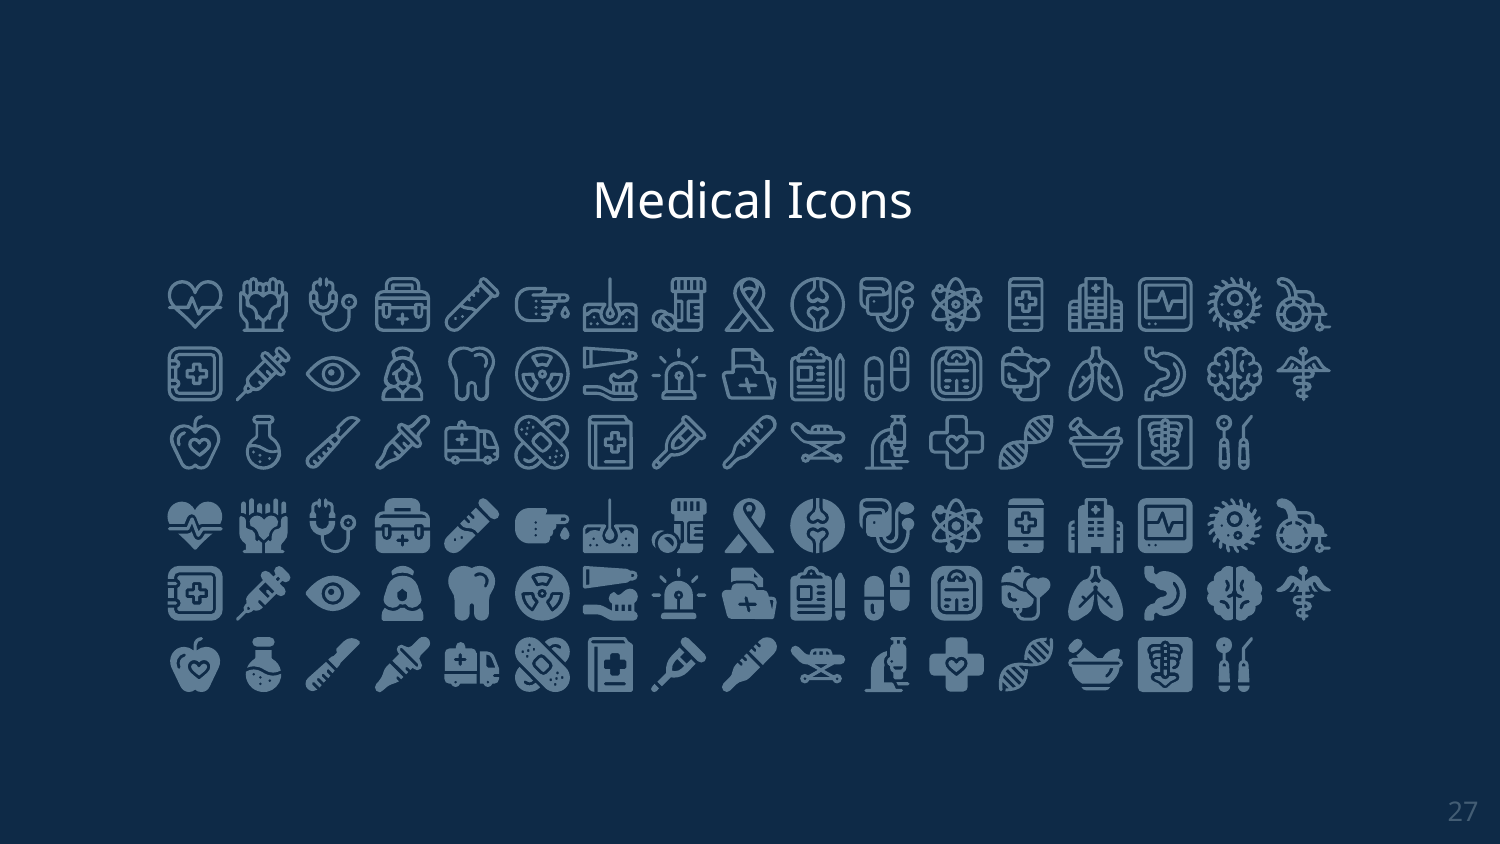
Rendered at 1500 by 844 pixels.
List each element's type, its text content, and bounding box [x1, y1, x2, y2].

text_box [864, 414, 910, 470]
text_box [587, 414, 634, 470]
text_box [381, 346, 424, 402]
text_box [443, 641, 500, 688]
text_box [587, 637, 633, 692]
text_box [650, 636, 708, 693]
text_box [1276, 346, 1331, 402]
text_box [167, 501, 224, 550]
text_box [724, 277, 774, 332]
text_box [309, 497, 357, 554]
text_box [514, 507, 571, 544]
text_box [444, 419, 500, 466]
text_box [305, 415, 361, 469]
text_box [582, 497, 639, 554]
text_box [374, 497, 431, 554]
text_box [859, 498, 915, 553]
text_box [305, 355, 361, 392]
text_box [1068, 346, 1123, 402]
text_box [245, 414, 282, 470]
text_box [1068, 497, 1124, 554]
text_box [721, 636, 778, 693]
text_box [1206, 346, 1263, 402]
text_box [169, 414, 221, 470]
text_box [928, 414, 985, 470]
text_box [381, 565, 424, 622]
text_box [790, 277, 846, 332]
text_box [1068, 416, 1124, 469]
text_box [1000, 346, 1051, 402]
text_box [789, 565, 846, 621]
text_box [513, 414, 571, 470]
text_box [864, 346, 910, 402]
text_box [721, 567, 778, 620]
text_box [1068, 565, 1124, 621]
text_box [374, 636, 431, 693]
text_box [1067, 276, 1124, 333]
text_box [374, 276, 431, 333]
text_box [998, 414, 1054, 470]
text_box [651, 277, 707, 332]
text_box [236, 566, 291, 621]
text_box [1137, 497, 1193, 554]
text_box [1137, 414, 1193, 470]
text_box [308, 276, 358, 333]
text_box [1144, 346, 1187, 402]
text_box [245, 636, 282, 693]
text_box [930, 565, 983, 621]
title Medical Icons [175, 153, 1332, 233]
text_box [722, 414, 777, 470]
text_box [1137, 276, 1194, 333]
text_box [582, 346, 639, 402]
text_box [582, 565, 639, 621]
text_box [1215, 636, 1254, 693]
text_box [1276, 498, 1331, 553]
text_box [930, 346, 983, 402]
text_box [1276, 565, 1332, 621]
text_box [236, 346, 291, 402]
text_box [167, 280, 223, 329]
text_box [929, 497, 984, 554]
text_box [239, 497, 288, 554]
text_box [1276, 277, 1332, 332]
text_box [448, 565, 496, 621]
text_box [514, 346, 571, 402]
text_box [651, 347, 707, 401]
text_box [864, 636, 910, 693]
text_box [651, 414, 707, 470]
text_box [1001, 565, 1051, 621]
text_box [239, 277, 288, 332]
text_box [1206, 565, 1263, 621]
text_box [790, 645, 846, 684]
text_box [166, 636, 224, 693]
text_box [305, 575, 361, 612]
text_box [167, 346, 223, 402]
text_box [789, 346, 846, 402]
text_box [443, 276, 500, 333]
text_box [1206, 276, 1263, 333]
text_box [167, 565, 223, 621]
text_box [447, 346, 496, 402]
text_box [512, 636, 572, 693]
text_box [789, 497, 846, 554]
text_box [1137, 636, 1193, 693]
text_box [514, 286, 571, 323]
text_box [859, 276, 915, 333]
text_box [1206, 498, 1263, 554]
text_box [582, 276, 639, 333]
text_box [443, 497, 500, 554]
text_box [1007, 498, 1044, 554]
text_box [790, 421, 846, 463]
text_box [929, 637, 985, 692]
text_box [1007, 276, 1044, 333]
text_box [721, 347, 778, 400]
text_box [514, 565, 571, 621]
slide_number 27 [1403, 779, 1494, 844]
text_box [864, 565, 910, 621]
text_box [651, 567, 707, 620]
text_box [724, 497, 775, 554]
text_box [651, 497, 707, 554]
text_box [375, 414, 431, 470]
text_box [305, 637, 361, 692]
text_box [1067, 638, 1124, 691]
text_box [1215, 414, 1254, 471]
text_box [1144, 565, 1187, 621]
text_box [930, 276, 984, 333]
text_box [998, 637, 1054, 692]
